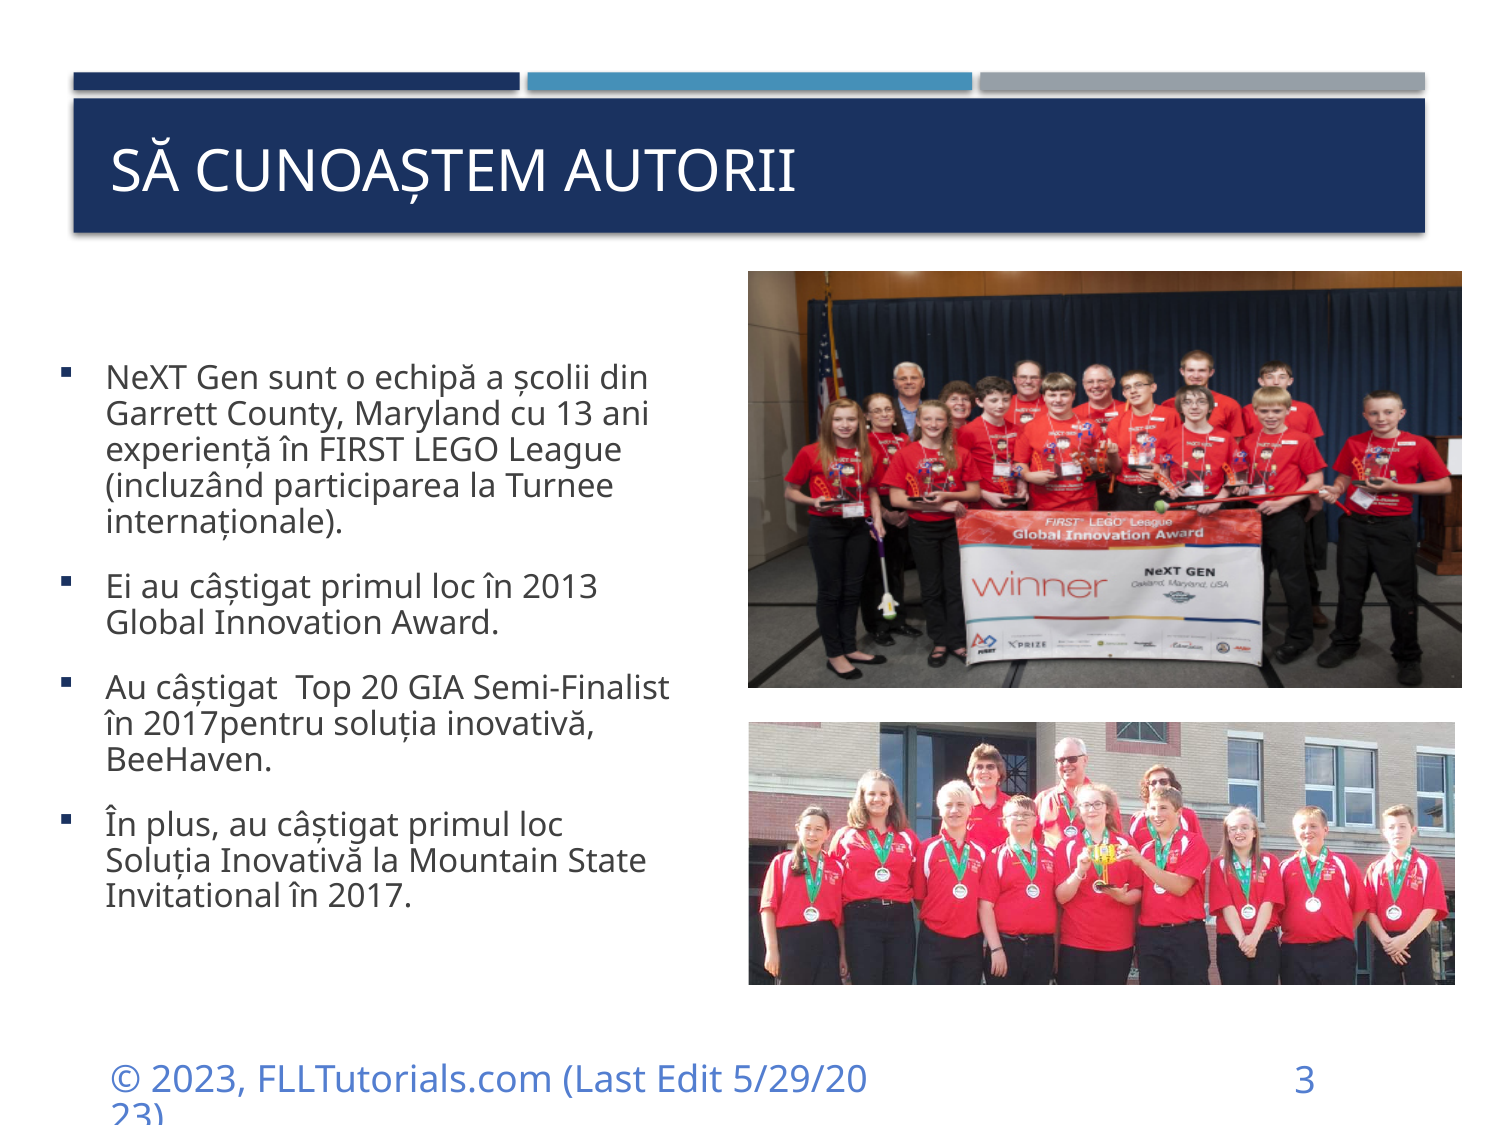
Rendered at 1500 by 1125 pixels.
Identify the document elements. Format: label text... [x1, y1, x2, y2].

footer © 2023, FLLTutorials.com (Last Edit 5/29/2023) [95, 1047, 895, 1108]
title Să cunoaștem autorii [95, 112, 1406, 211]
slide_number 3 [1279, 1048, 1406, 1109]
picture [748, 721, 1456, 986]
picture [748, 270, 1463, 689]
list NeXT Gen sunt o echipă a școlii din Garrett County, Maryland cu 13 ani experiență în FIRST LEGO League (incluzând participarea la Turnee internaționale). Ei au câștigat primul loc în 2013 Global Innovation Award. Au câștigat Top 20 GIA Semi-Finalist în 2017pentru soluția inovativă, BeeHaven. În plus, au câștigat primul loc Soluția Inovativă la Mountain State Invitational în 2017. [43, 353, 687, 906]
